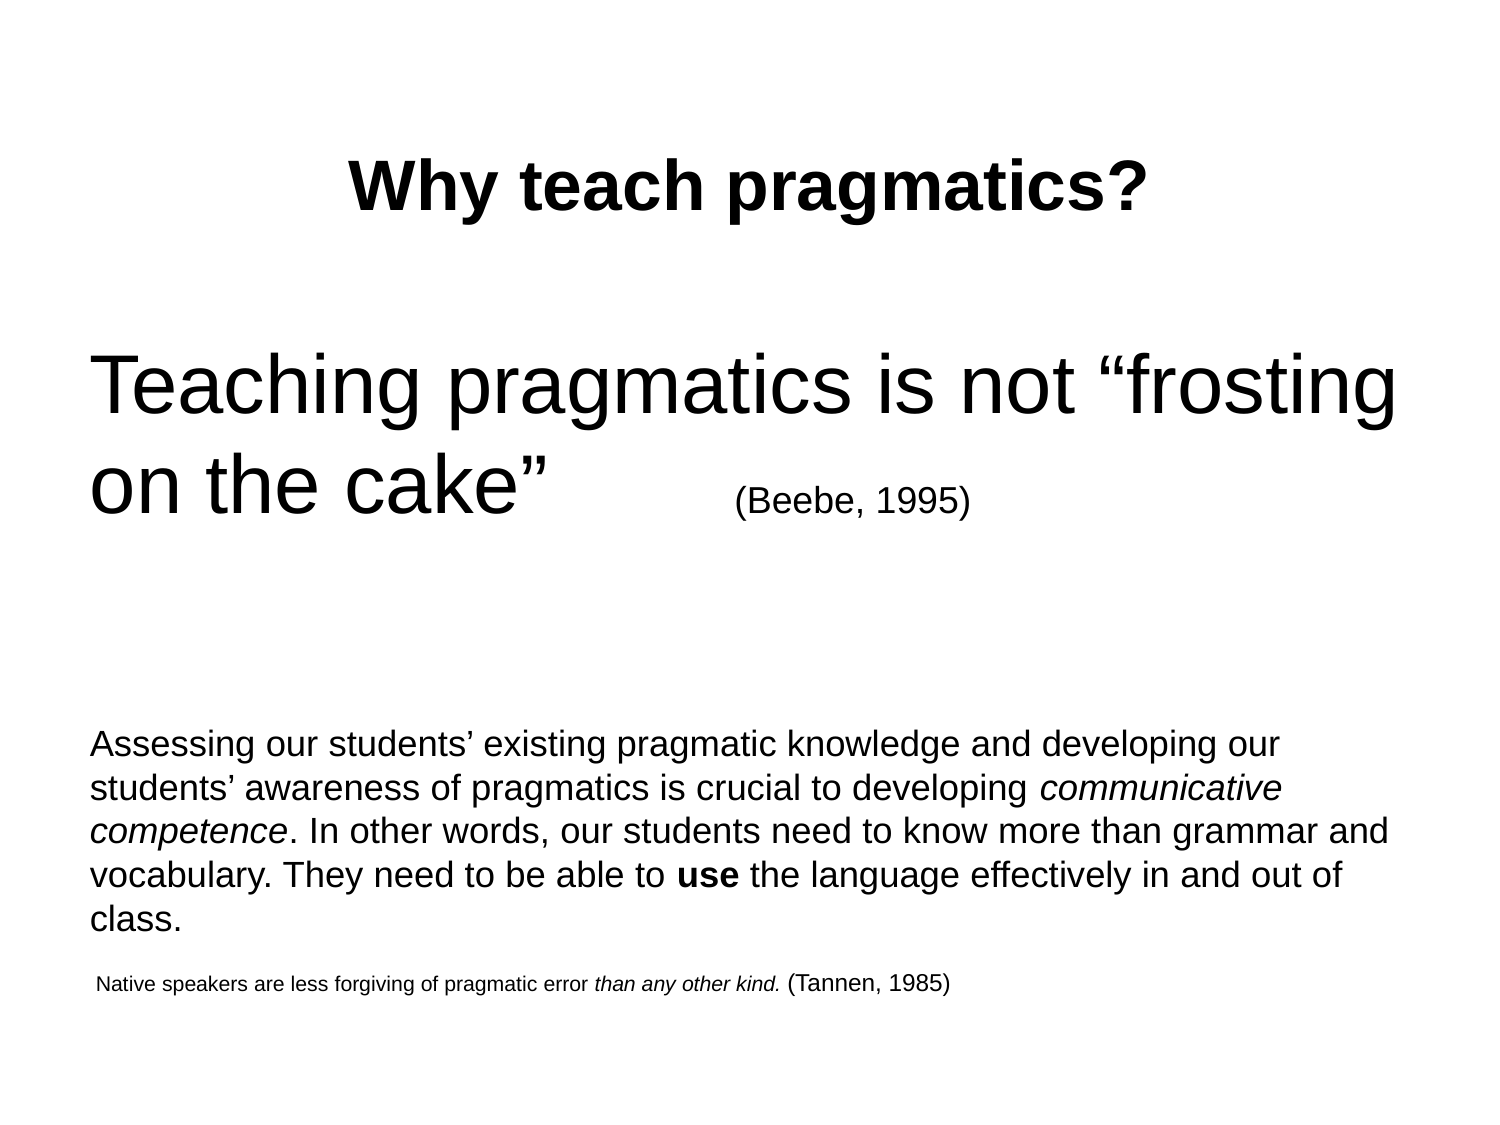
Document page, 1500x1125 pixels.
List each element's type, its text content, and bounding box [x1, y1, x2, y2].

list Teaching pragmatics is not “frosting on the cake” (Beebe, 1995) [74, 262, 1426, 712]
list Assessing our students’ existing pragmatic knowledge and developing our students’ awareness of pragmatics is crucial to developing communicative competence. In other words, our students need to know more than grammar and vocabulary. They need to be able to use the language effectively in and out of class. Native speakers are less forgiving of pragmatic error than any other kind. (Tannen, 1985) [74, 712, 1426, 1006]
title Why teach pragmatics? [74, 44, 1426, 233]
